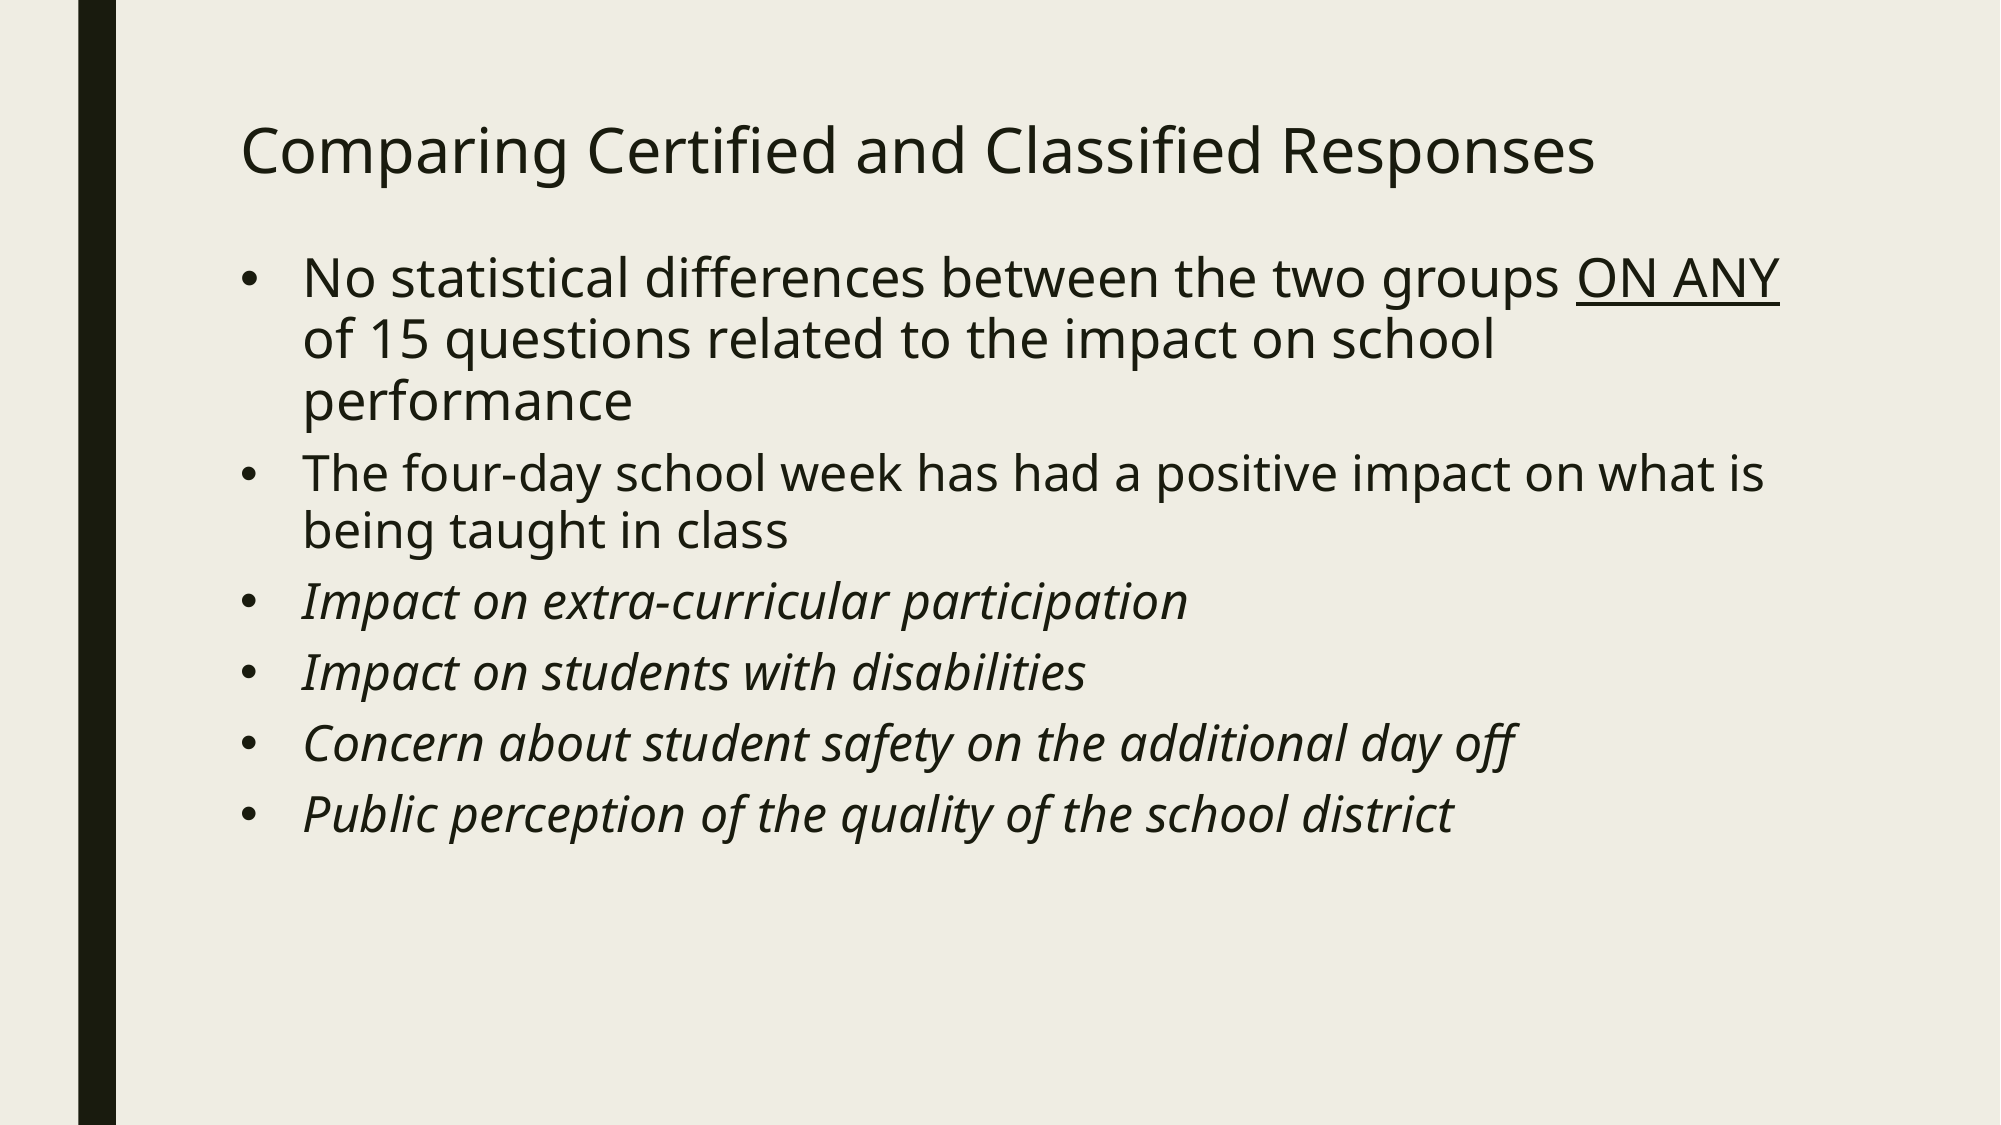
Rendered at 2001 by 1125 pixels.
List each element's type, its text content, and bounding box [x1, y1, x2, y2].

title Comparing Certified and Classified Responses [225, 112, 1800, 241]
list No statistical differences between the two groups ON ANY of 15 questions related to the impact on school performance The four-day school week has had a positive impact on what is being taught in class Impact on extra-curricular participation Impact on students with disabilities Concern about student safety on the additional day off Public perception of the quality of the school district [225, 241, 1800, 963]
